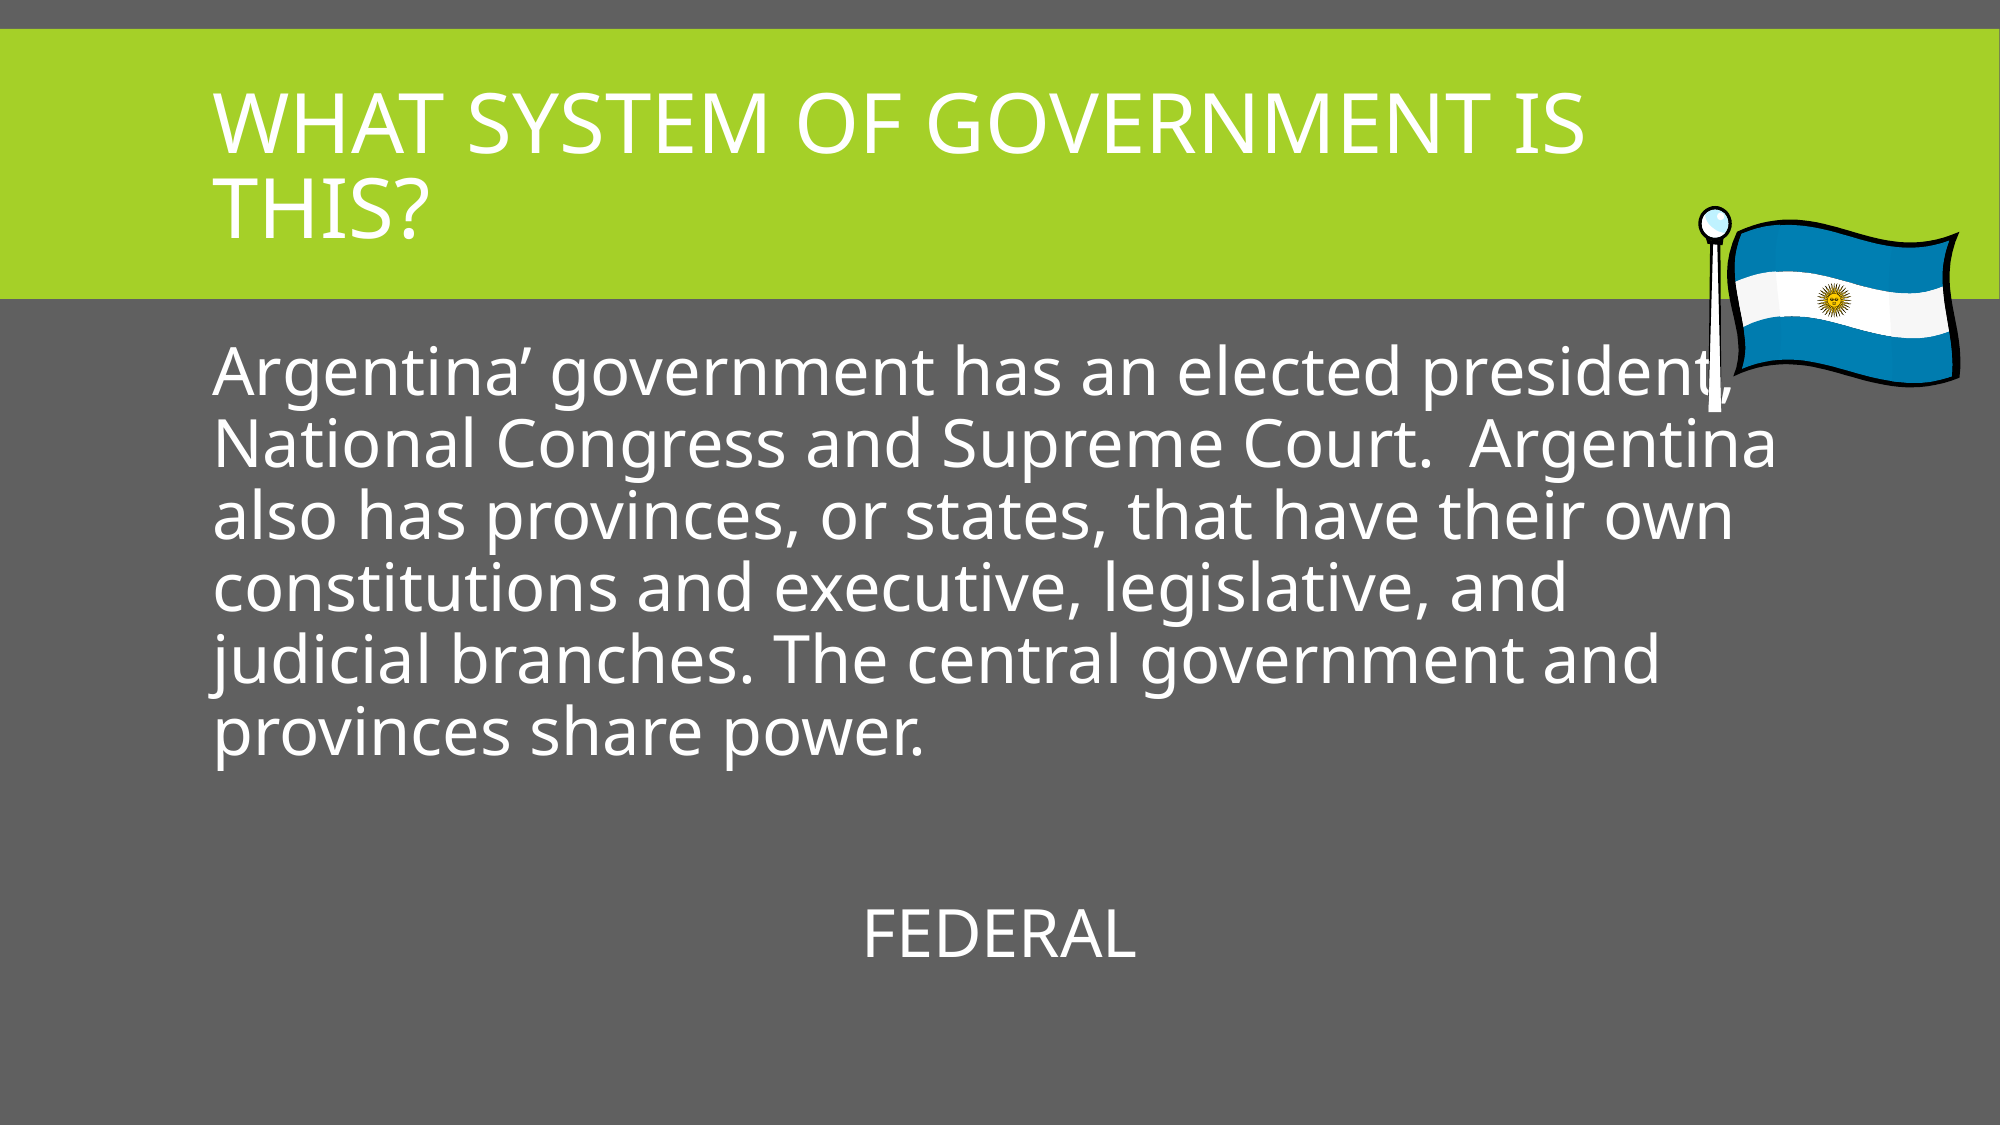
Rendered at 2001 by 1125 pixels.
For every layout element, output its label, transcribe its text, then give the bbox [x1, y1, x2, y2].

picture [1697, 205, 1961, 413]
title What system of government is this? [197, 46, 1803, 295]
list Argentina’ government has an elected president, National Congress and Supreme Court. Argentina also has provinces, or states, that have their own constitutions and executive, legislative, and judicial branches. The central government and provinces share power. FEDERAL [197, 329, 1803, 1020]
